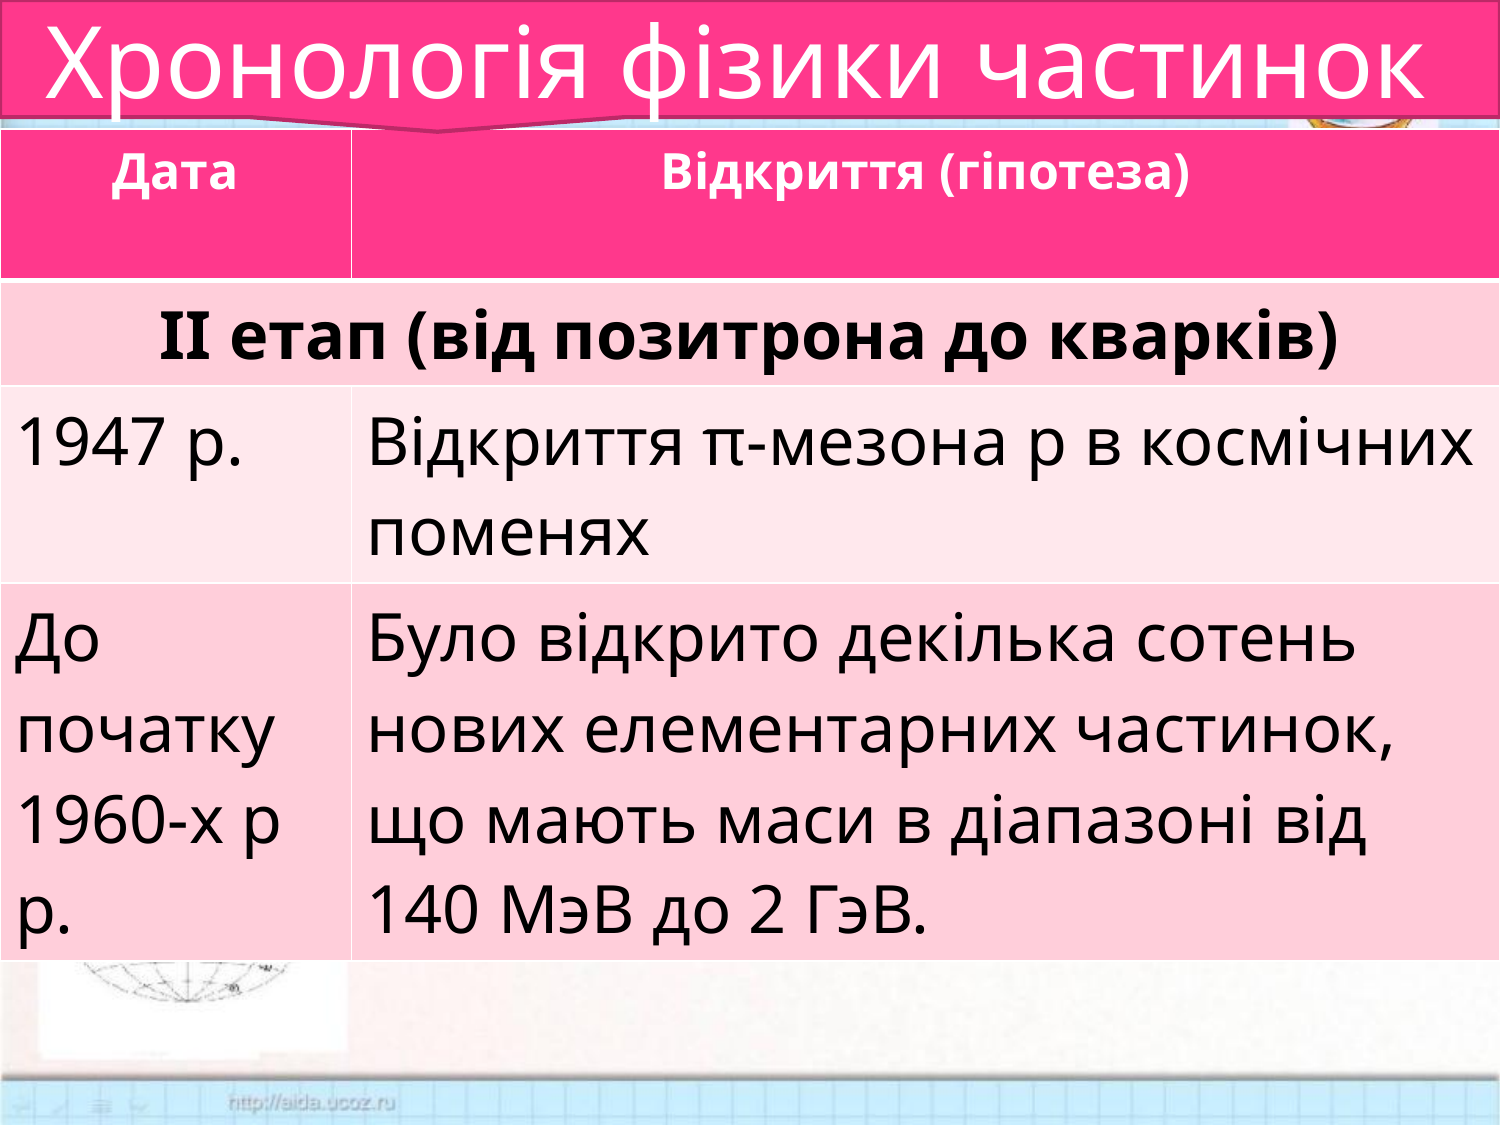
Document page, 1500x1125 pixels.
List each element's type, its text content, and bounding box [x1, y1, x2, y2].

table_cell Відкриття π-мезона p в космічних поменях [352, 387, 1499, 582]
table_header Відкриття (гіпотеза) [352, 130, 1499, 278]
table_cell До початку 1960-х р р. [1, 584, 351, 960]
picture [526, 120, 1500, 128]
picture [0, 962, 1500, 1125]
table_cell 1947 р. [1, 387, 351, 582]
text_box Хронологія фізики частинок [0, 0, 1500, 134]
table_header Дата [1, 130, 351, 278]
table_cell Було відкрито декілька сотень нових елементарних частинок, що мають маси в діапазоні від 140 МэВ до 2 ГэВ. [352, 584, 1499, 960]
picture [0, 120, 349, 128]
table_cell ІІ етап (від позитрона до кварків) [1, 283, 1499, 385]
